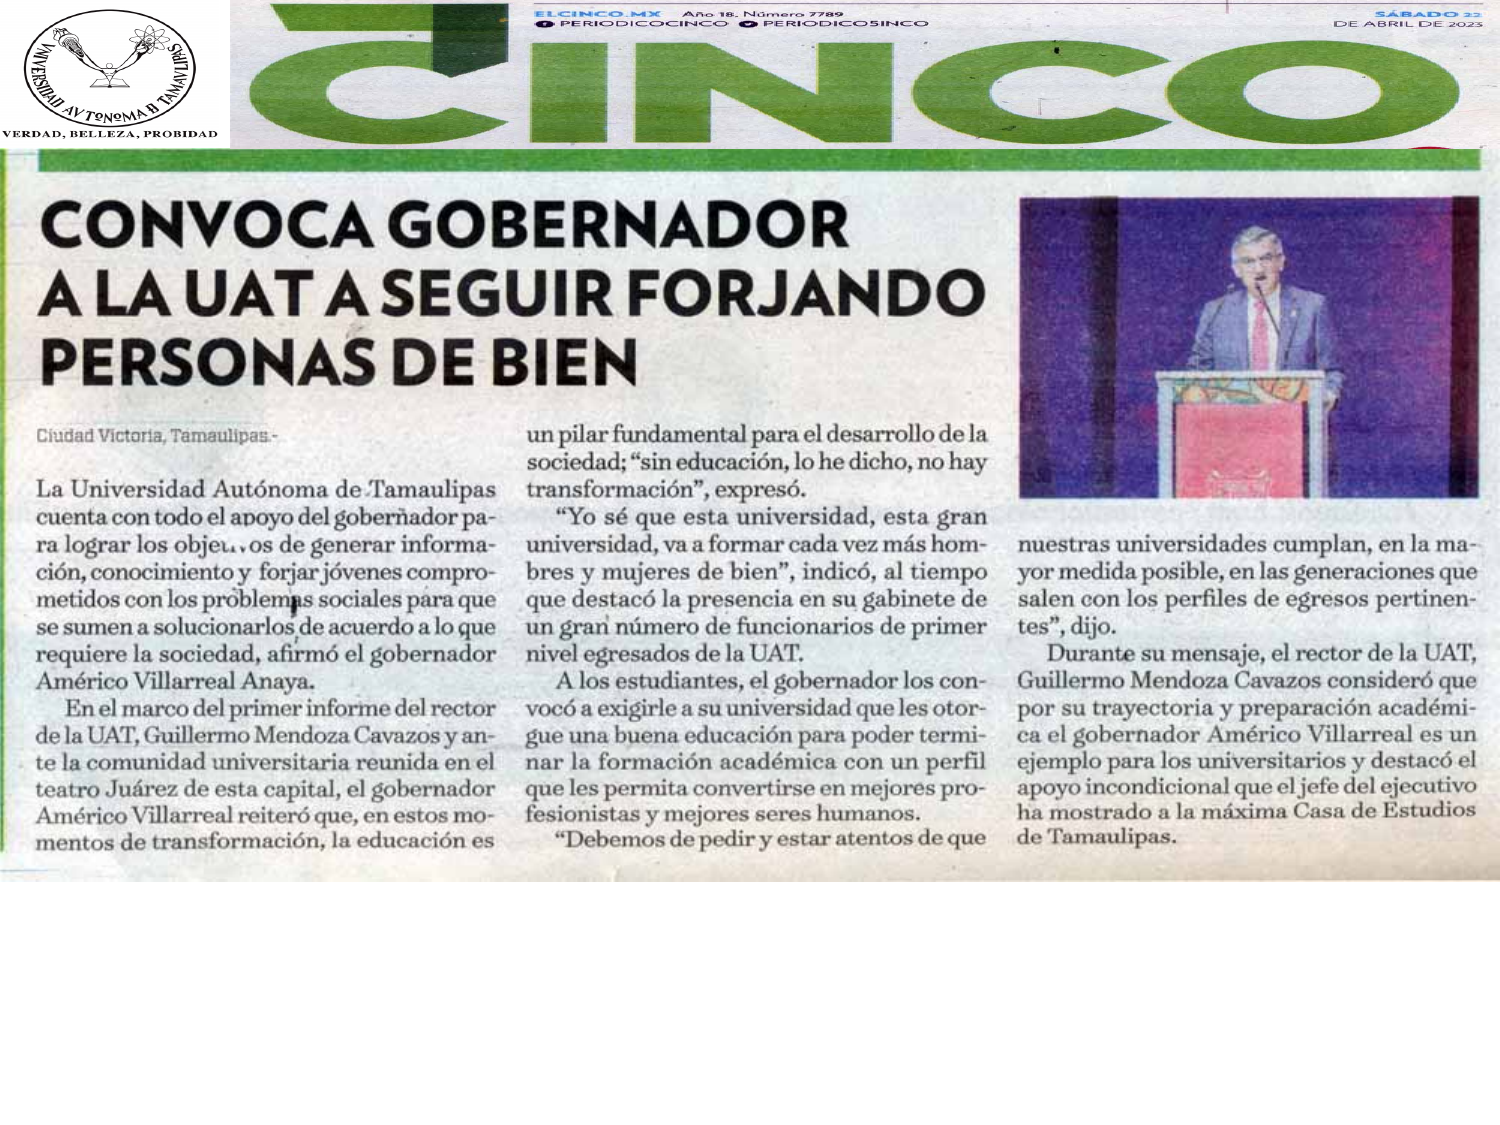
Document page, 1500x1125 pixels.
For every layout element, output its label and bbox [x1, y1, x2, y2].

picture [0, 0, 1500, 882]
